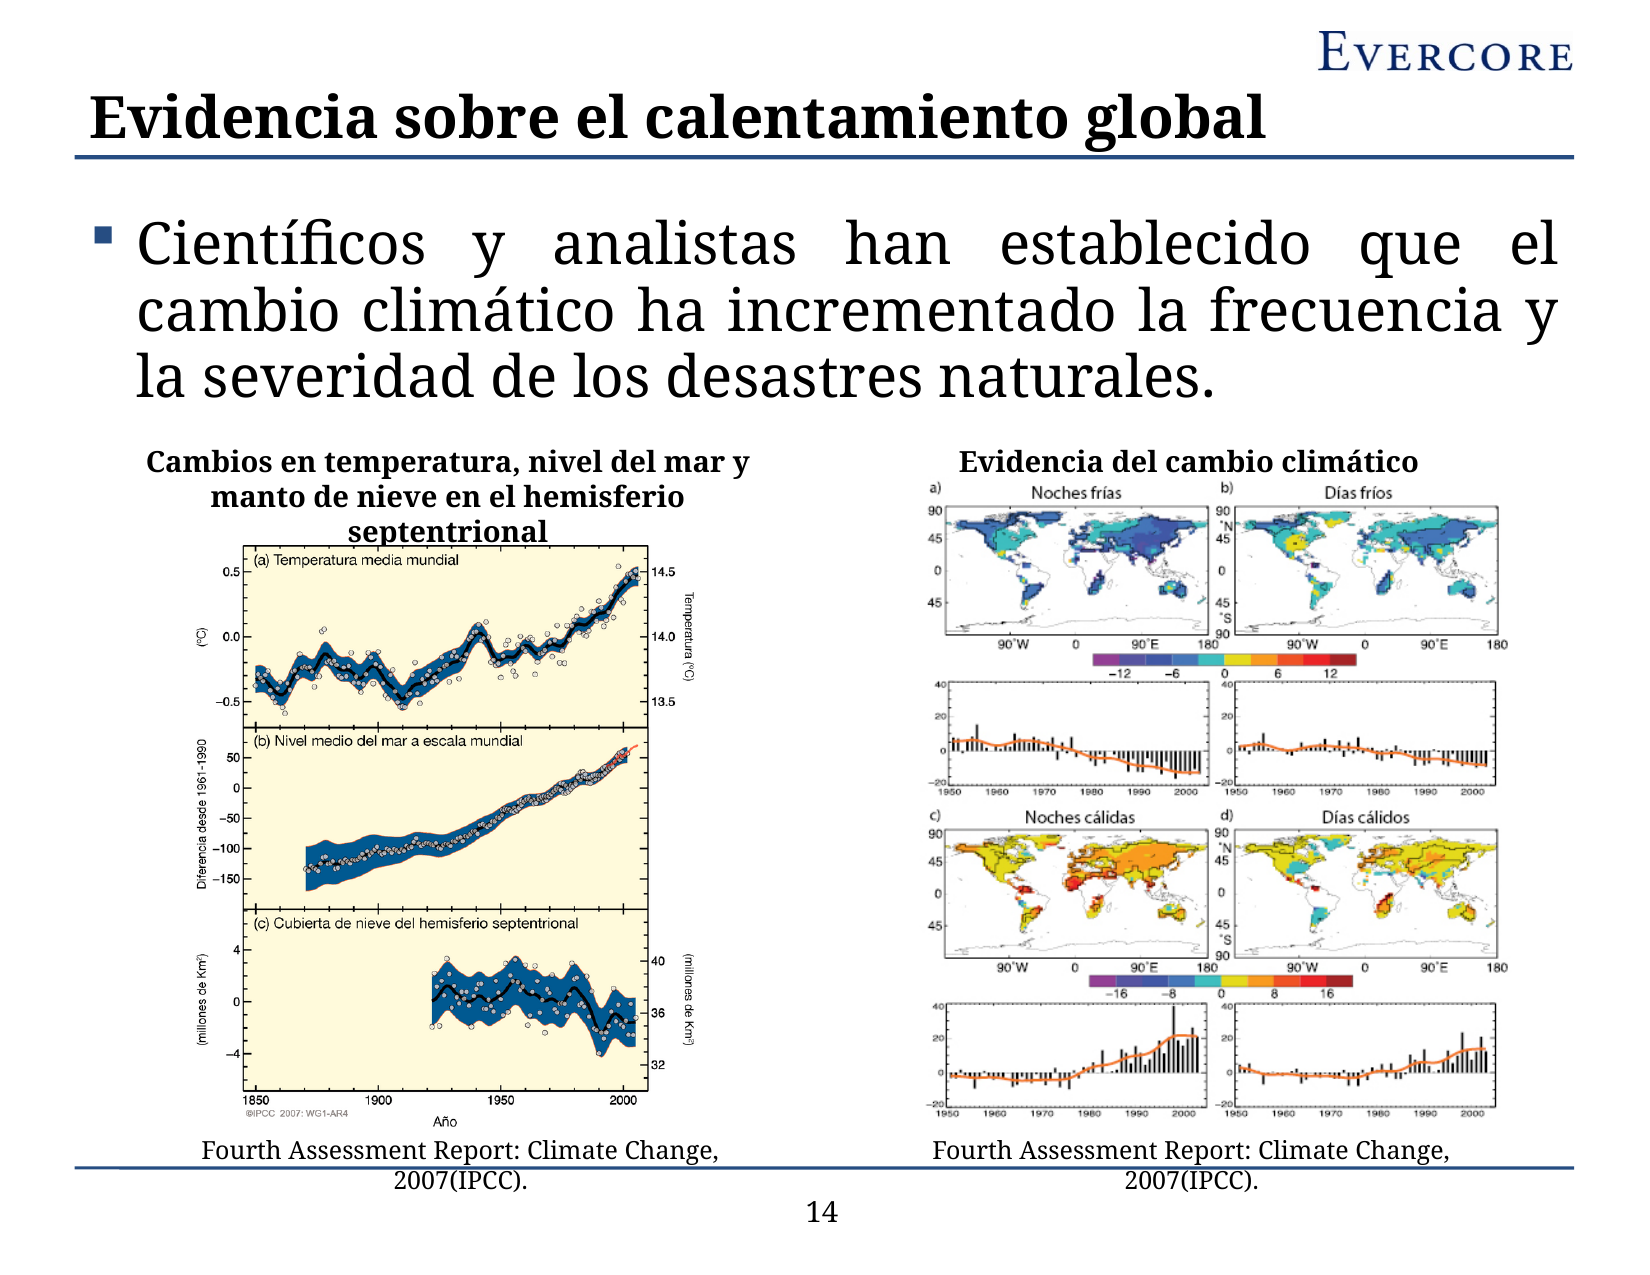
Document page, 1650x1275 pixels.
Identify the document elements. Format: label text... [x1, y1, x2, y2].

picture [191, 544, 700, 1130]
text_box Cambios en temperatura, nivel del mar y manto de nieve en el hemisferio septentrional [125, 435, 771, 556]
picture [919, 476, 1518, 1126]
picture [1316, 31, 1573, 63]
list Científicos y analistas han establecido que el cambio climático ha incrementado la frecuencia y la severidad de los desastres naturales. [74, 196, 1575, 531]
slide_number 13 [780, 1185, 863, 1274]
text_box Evidencia del cambio climático [866, 435, 1512, 486]
title Evidencia sobre el calentamiento global [74, 63, 1575, 158]
text_box Fourth Assessment Report: Climate Change, 2007(IPCC). [150, 1127, 771, 1202]
text_box Fourth Assessment Report: Climate Change, 2007(IPCC). [881, 1127, 1502, 1202]
